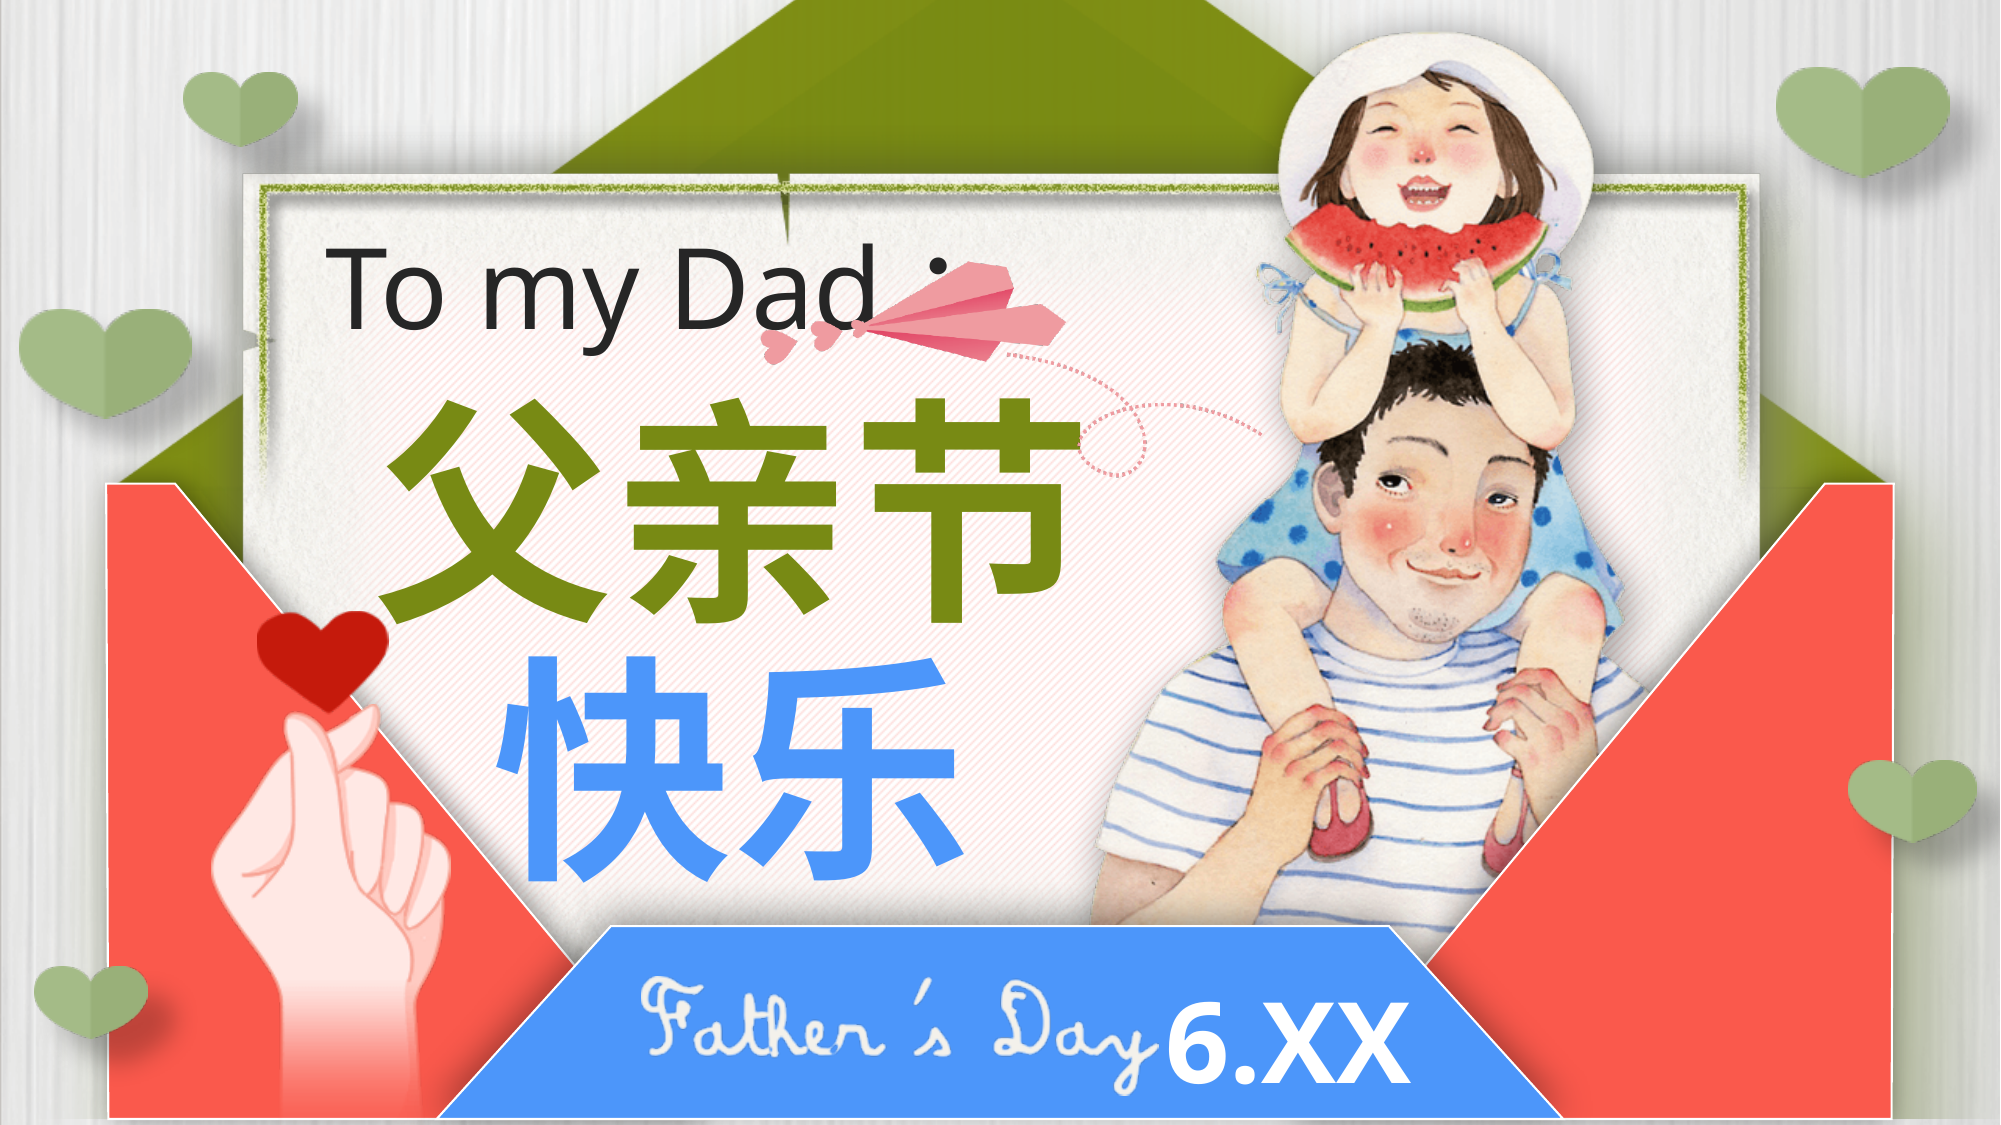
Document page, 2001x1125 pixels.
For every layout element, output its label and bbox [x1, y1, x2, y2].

text_box [188, 120, 1860, 1115]
picture [0, 0, 2000, 1125]
